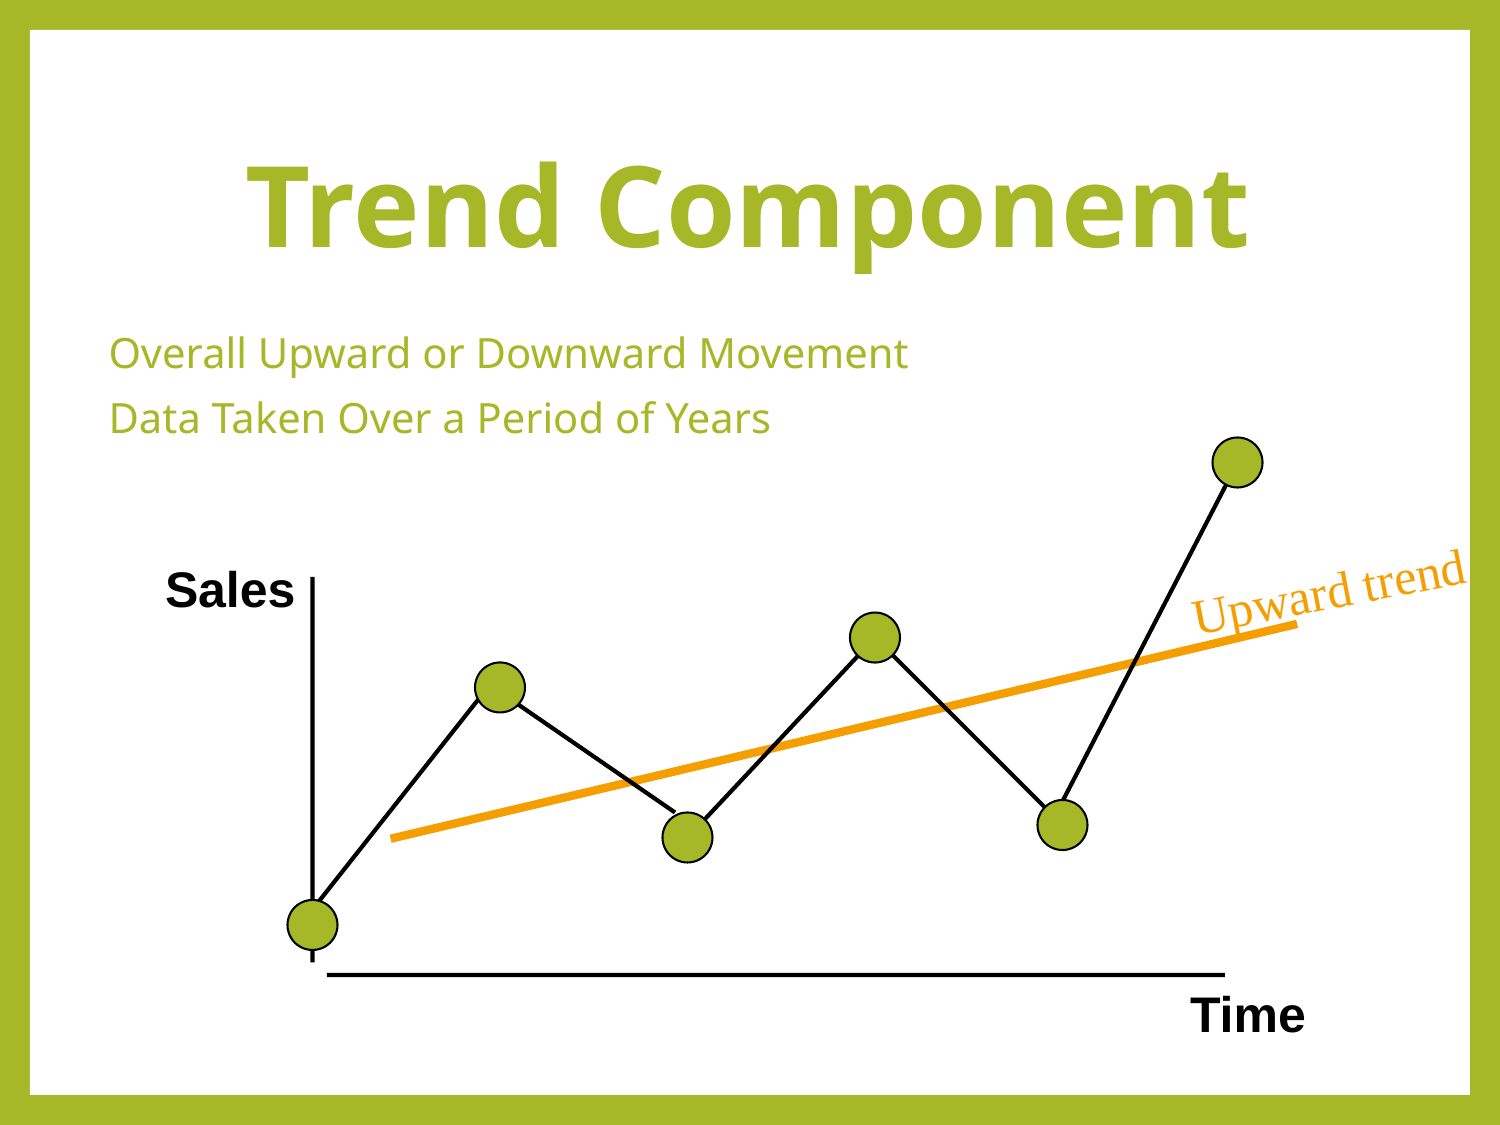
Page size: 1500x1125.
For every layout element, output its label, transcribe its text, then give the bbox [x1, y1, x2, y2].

text_box [474, 662, 526, 713]
list Overall Upward or Downward Movement Data Taken Over a Period of Years [0, 324, 1438, 1000]
text_box [662, 812, 713, 863]
text_box Time [1175, 975, 1413, 1050]
text_box Upward trend [1171, 519, 1500, 655]
text_box Sales [150, 550, 388, 625]
text_box [287, 899, 338, 950]
title Trend Component [140, 99, 1356, 323]
text_box [1212, 437, 1263, 488]
text_box [849, 612, 901, 663]
text_box [1037, 799, 1088, 851]
